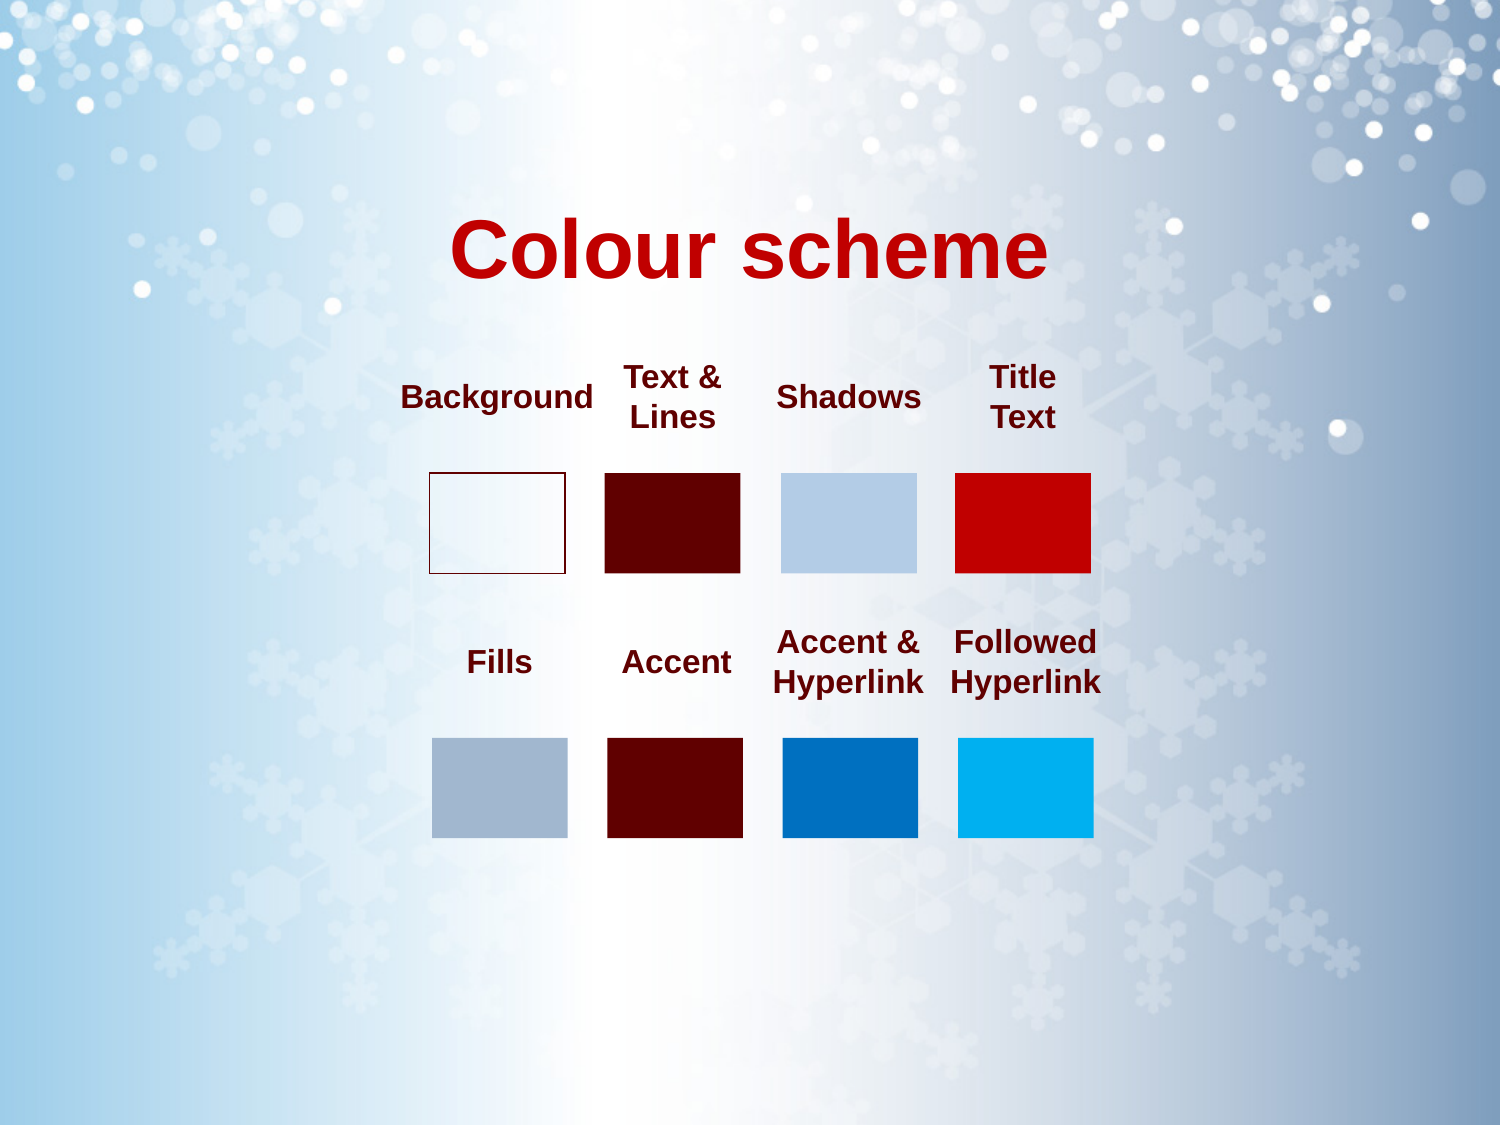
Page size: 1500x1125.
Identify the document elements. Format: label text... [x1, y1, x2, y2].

text_box Text & Lines [608, 348, 738, 443]
text_box [432, 737, 568, 839]
text_box [782, 737, 919, 839]
text_box Fills [451, 633, 549, 688]
text_box [958, 737, 1094, 839]
title Colour scheme [75, 151, 1425, 340]
text_box Shadows [761, 368, 937, 423]
text_box Followed Hyperlink [935, 612, 1117, 708]
text_box [604, 473, 741, 574]
text_box [607, 737, 743, 839]
text_box Accent & Hyperlink [757, 612, 935, 708]
text_box Accent [606, 633, 747, 688]
text_box Title Text [974, 348, 1072, 443]
text_box [781, 473, 917, 574]
text_box [429, 473, 566, 574]
text_box [955, 473, 1091, 574]
picture [0, 0, 1500, 1125]
text_box Background [385, 368, 608, 423]
